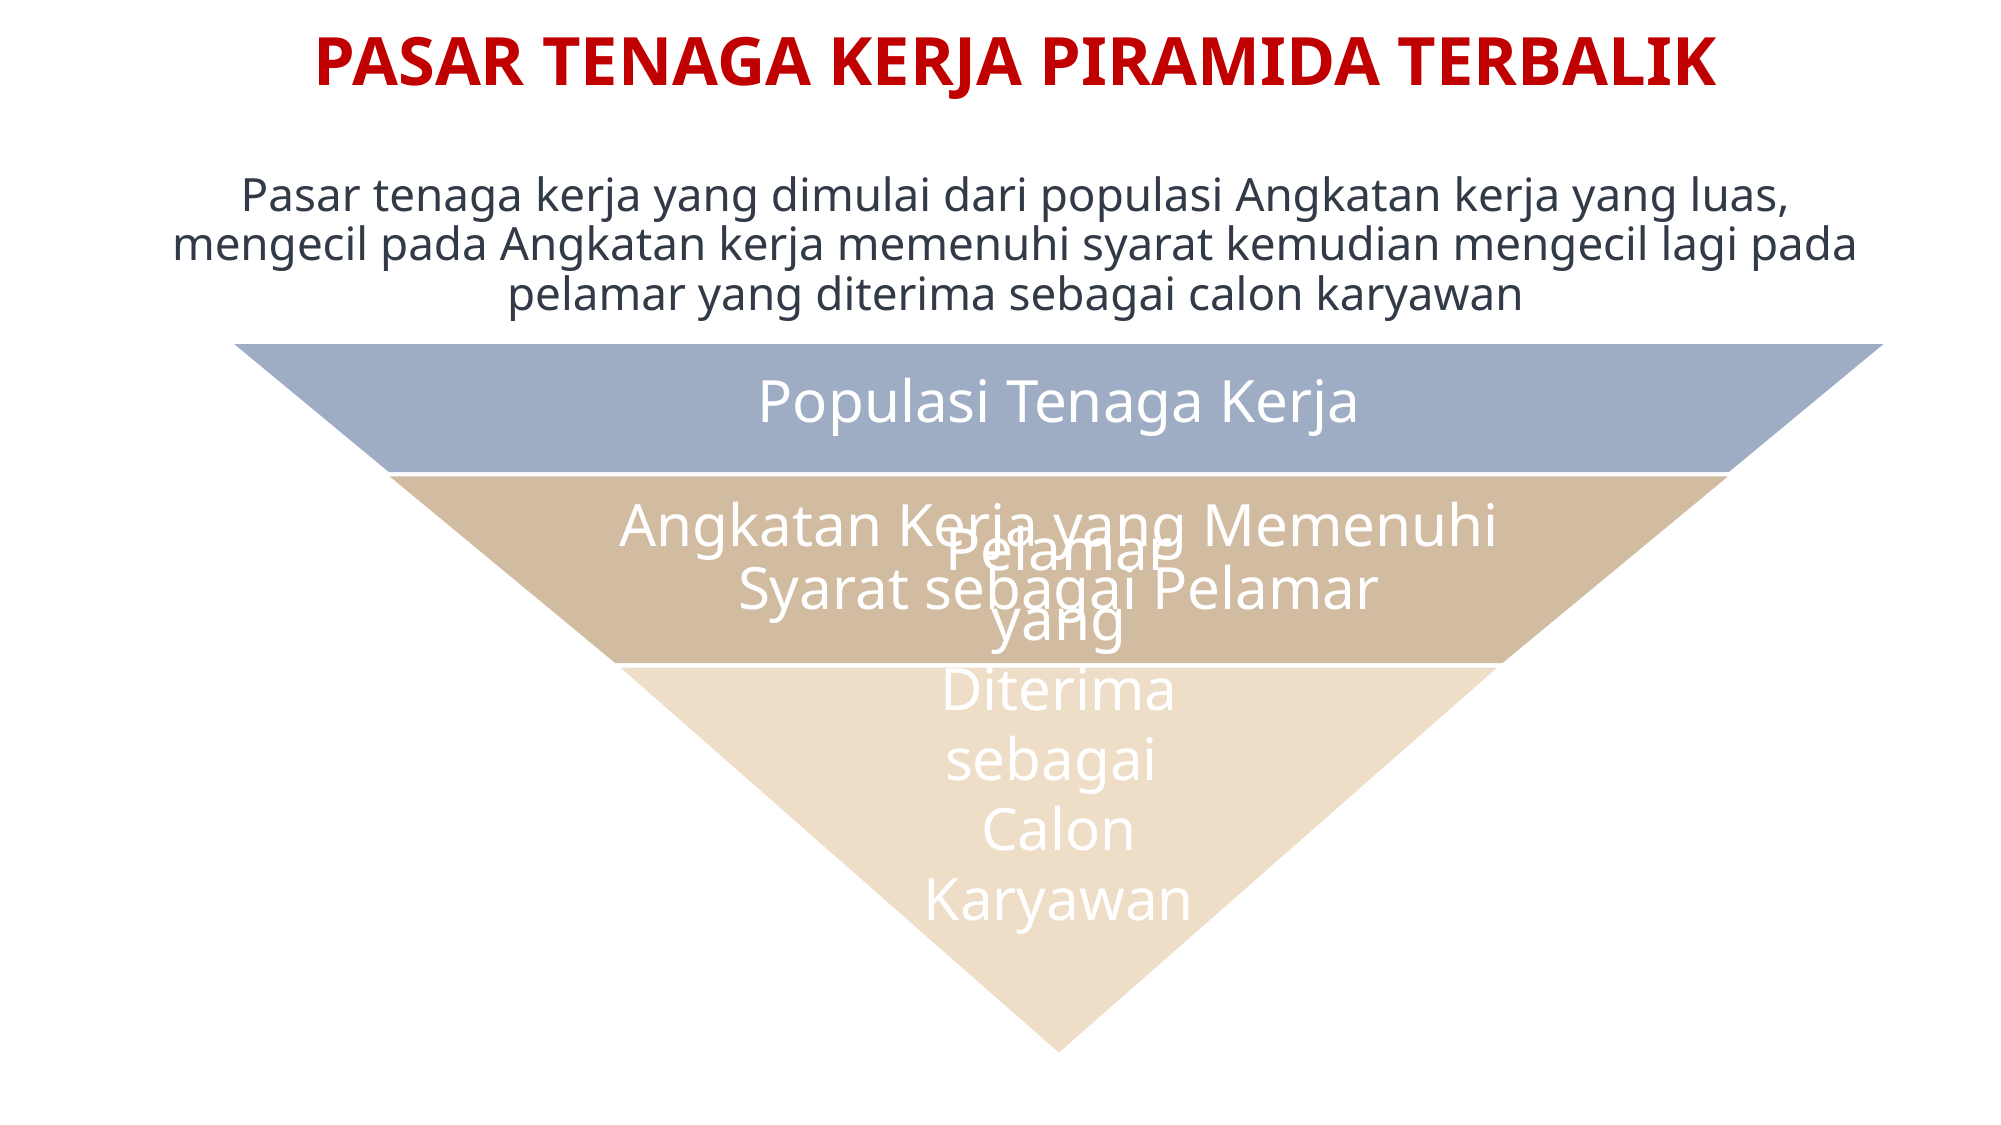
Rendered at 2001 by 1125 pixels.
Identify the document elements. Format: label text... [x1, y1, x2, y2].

title PASAR TENAGA KERJA PIRAMIDA TERBALIK Pasar tenaga kerja yang dimulai dari populasi Angkatan kerja yang luas, mengecil pada Angkatan kerja memenuhi syarat kemudian mengecil lagi pada pelamar yang diterima sebagai calon karyawan [169, 148, 1862, 255]
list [195, 341, 1922, 1056]
